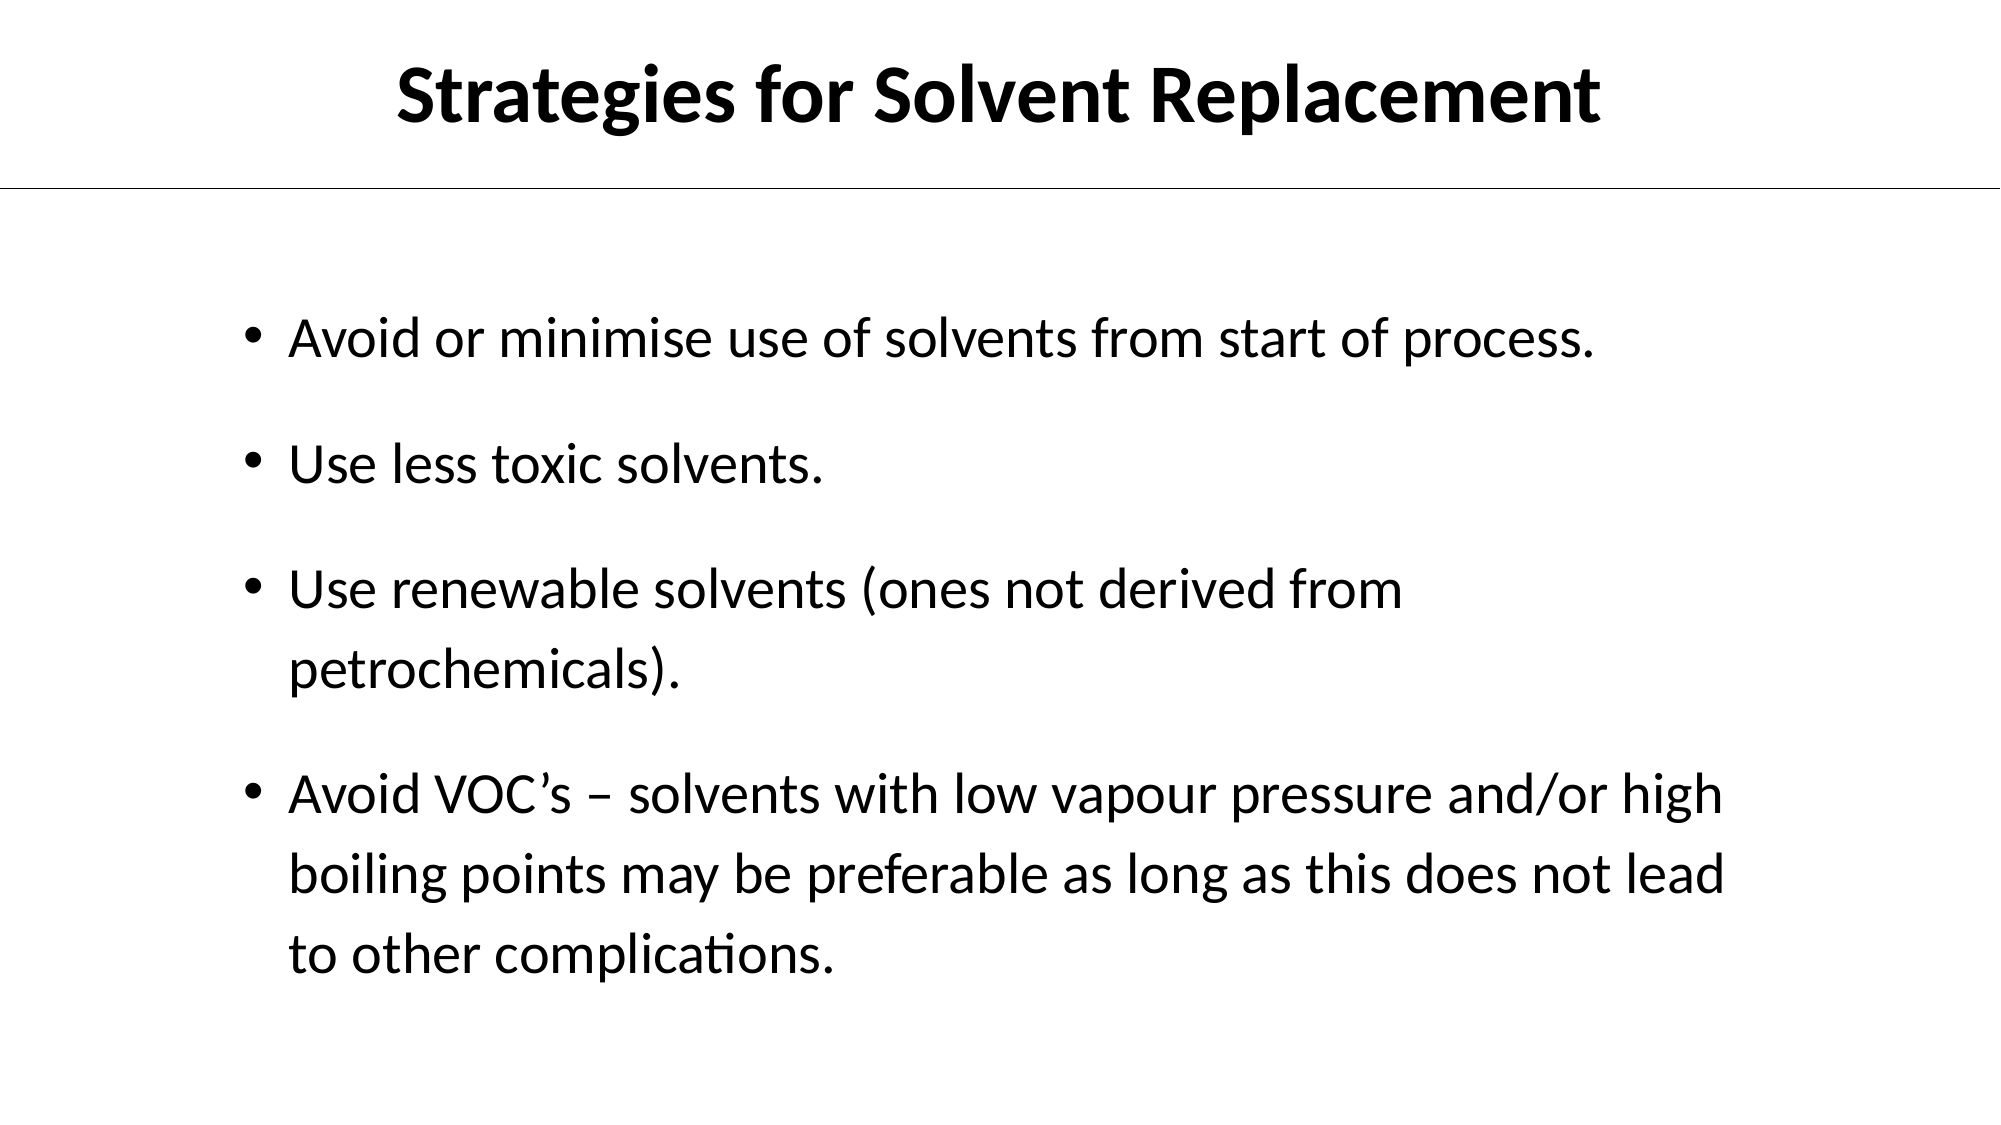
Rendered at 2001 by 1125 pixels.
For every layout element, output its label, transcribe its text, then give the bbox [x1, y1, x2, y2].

list Avoid or minimise use of solvents from start of process. Use less toxic solvents. Use renewable solvents (ones not derived from petrochemicals). Avoid VOC’s – solvents with low vapour pressure and/or high boiling points may be preferable as long as this does not lead to other complications. [198, 282, 1798, 993]
title Strategies for Solvent Replacement [283, 190, 1717, 197]
title Strategies for Solvent Replacement [283, 0, 1717, 188]
